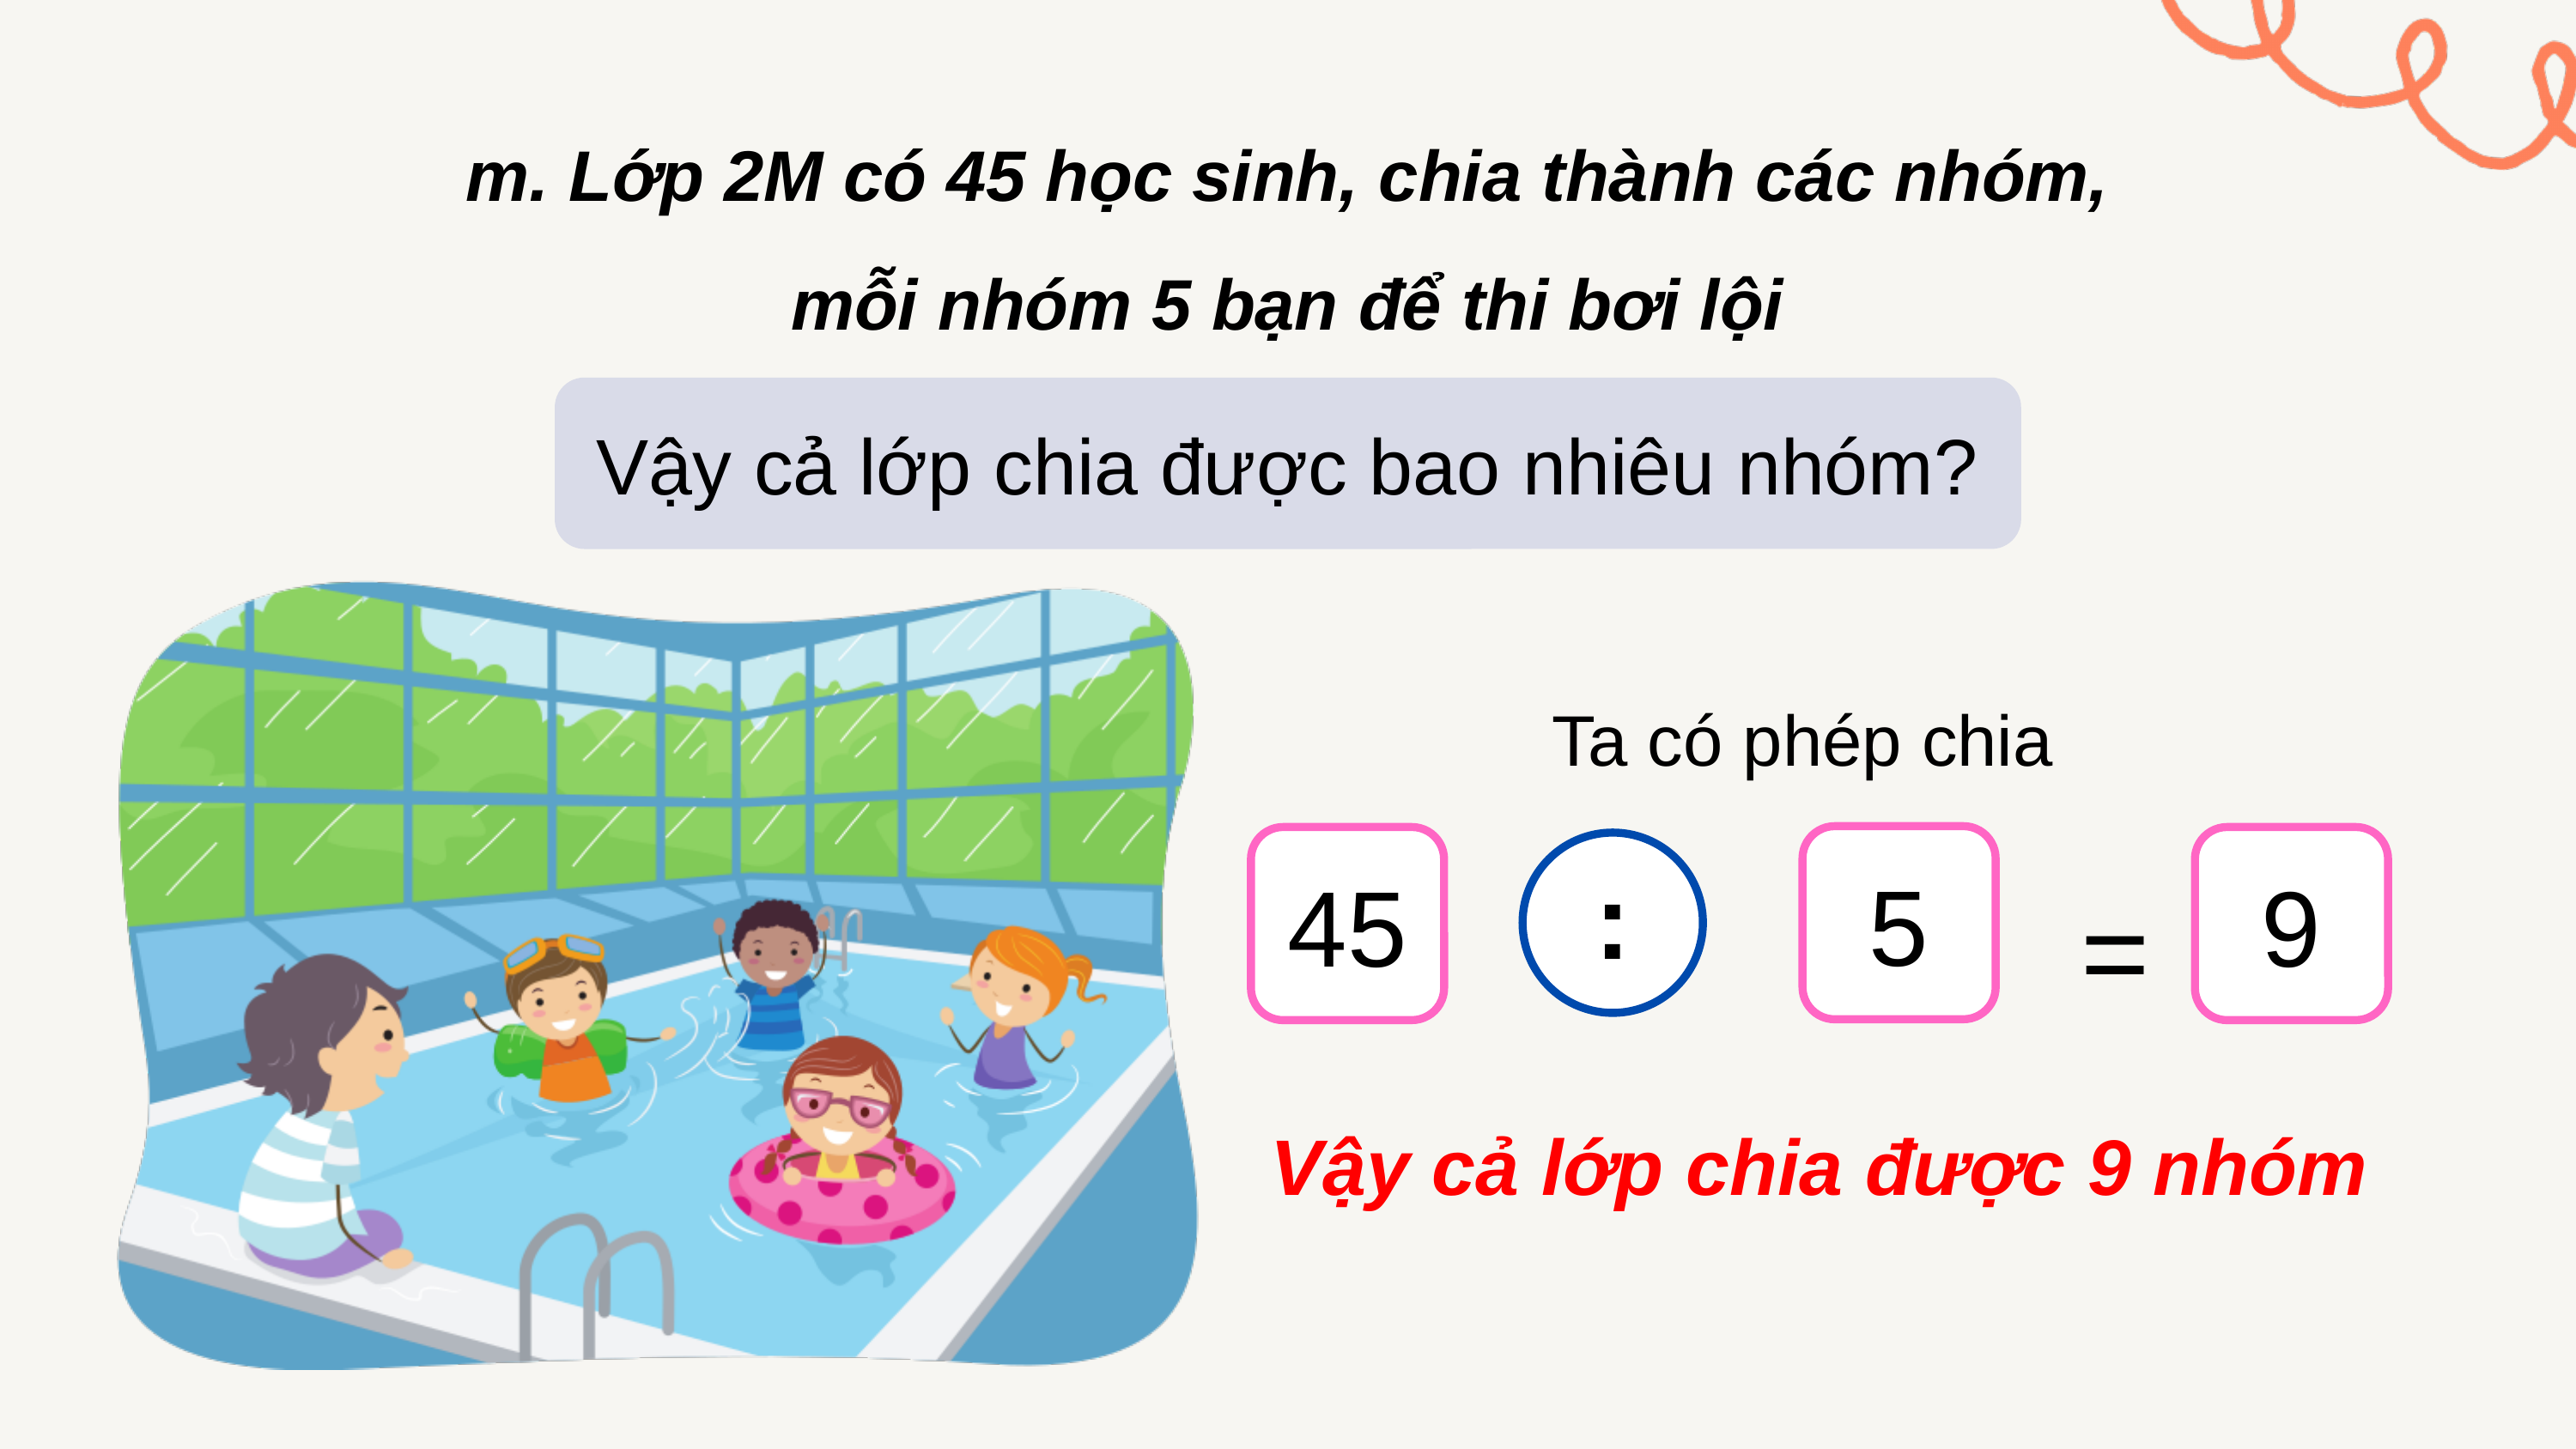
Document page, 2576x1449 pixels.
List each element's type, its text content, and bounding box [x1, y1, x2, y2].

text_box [1250, 798, 2389, 1021]
picture [107, 549, 1223, 1370]
text_box Ta có phép chia [1487, 646, 2118, 787]
picture [2143, 0, 2576, 173]
text_box m. Lớp 2M có 45 học sinh, chia thành các nhóm, mỗi nhóm 5 bạn để thi bơi lội [404, 80, 2172, 351]
text_box Vậy cả lớp chia được bao nhiêu nhóm? [555, 377, 2021, 549]
text_box Vậy cả lớp chia được 9 nhóm [1234, 1063, 2404, 1218]
